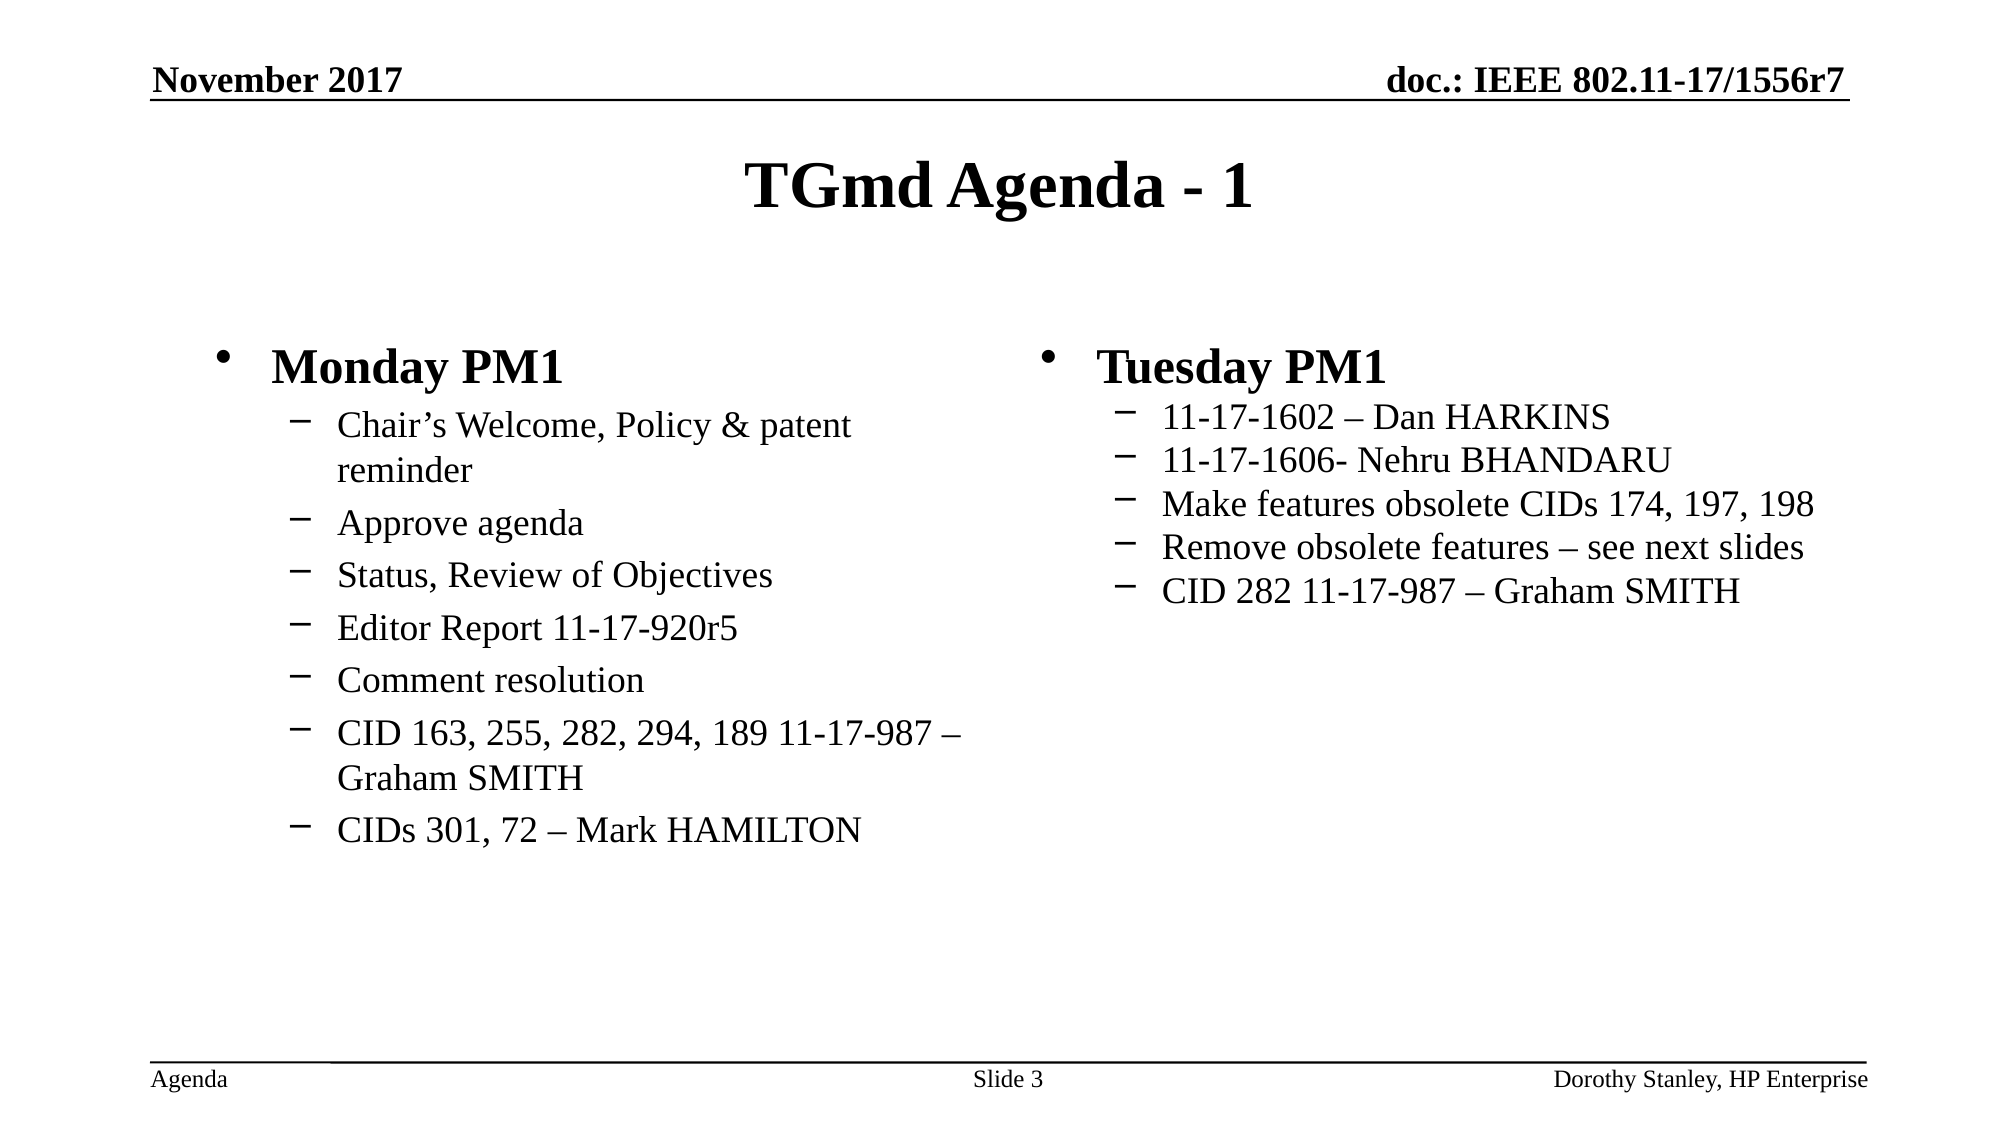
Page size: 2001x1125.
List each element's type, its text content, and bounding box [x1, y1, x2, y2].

text_box Tuesday PM1 11-17-1602 – Dan HARKINS 11-17-1606- Nehru BHANDARU Make features obsolete CIDs 174, 197, 198 Remove obsolete features – see next slides CID 282 11-17-987 – Graham SMITH [1024, 337, 1838, 549]
title TGmd Agenda - 1 [362, 112, 1638, 250]
footer Dorothy Stanley, HP Enterprise [1549, 1062, 1869, 1093]
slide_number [152, 54, 567, 100]
text_box Monday PM1 Chair’s Welcome, Policy & patent reminder Approve agenda Status, Review of Objectives Editor Report 11-17-920r5 Comment resolution CID 163, 255, 282, 294, 189 11-17-987 – Graham SMITH CIDs 301, 72 – Mark HAMILTON [200, 337, 1000, 755]
slide_number Slide 3 [972, 1062, 1044, 1093]
